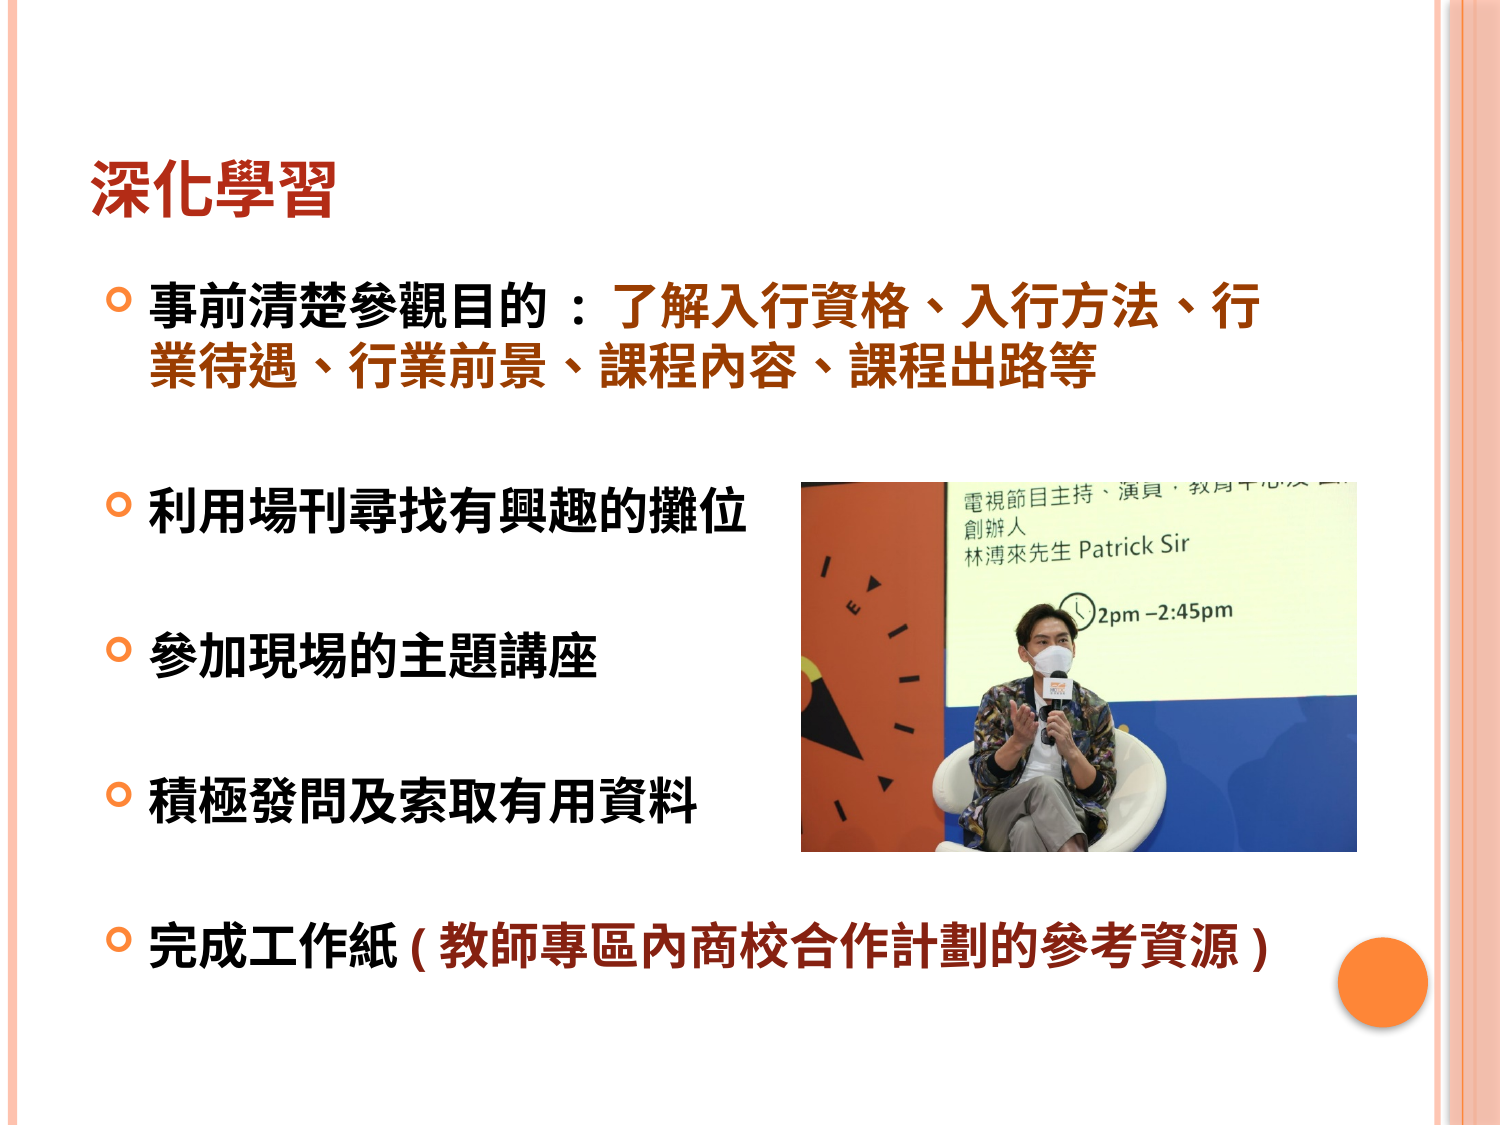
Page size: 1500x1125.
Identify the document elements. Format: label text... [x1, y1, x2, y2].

list 事前清楚參觀目的 : 了解入行資格、入行方法、行業待遇、行業前景、課程內容、課程出路等 利用場刊尋找有興趣的攤位 參加現埸的主題講座 積極發問及索取有用資料 完成工作紙(教師專區內商校合作計劃的參考資源) [88, 267, 1314, 1067]
title 深化學習 [75, 45, 1300, 233]
picture [801, 481, 1357, 853]
